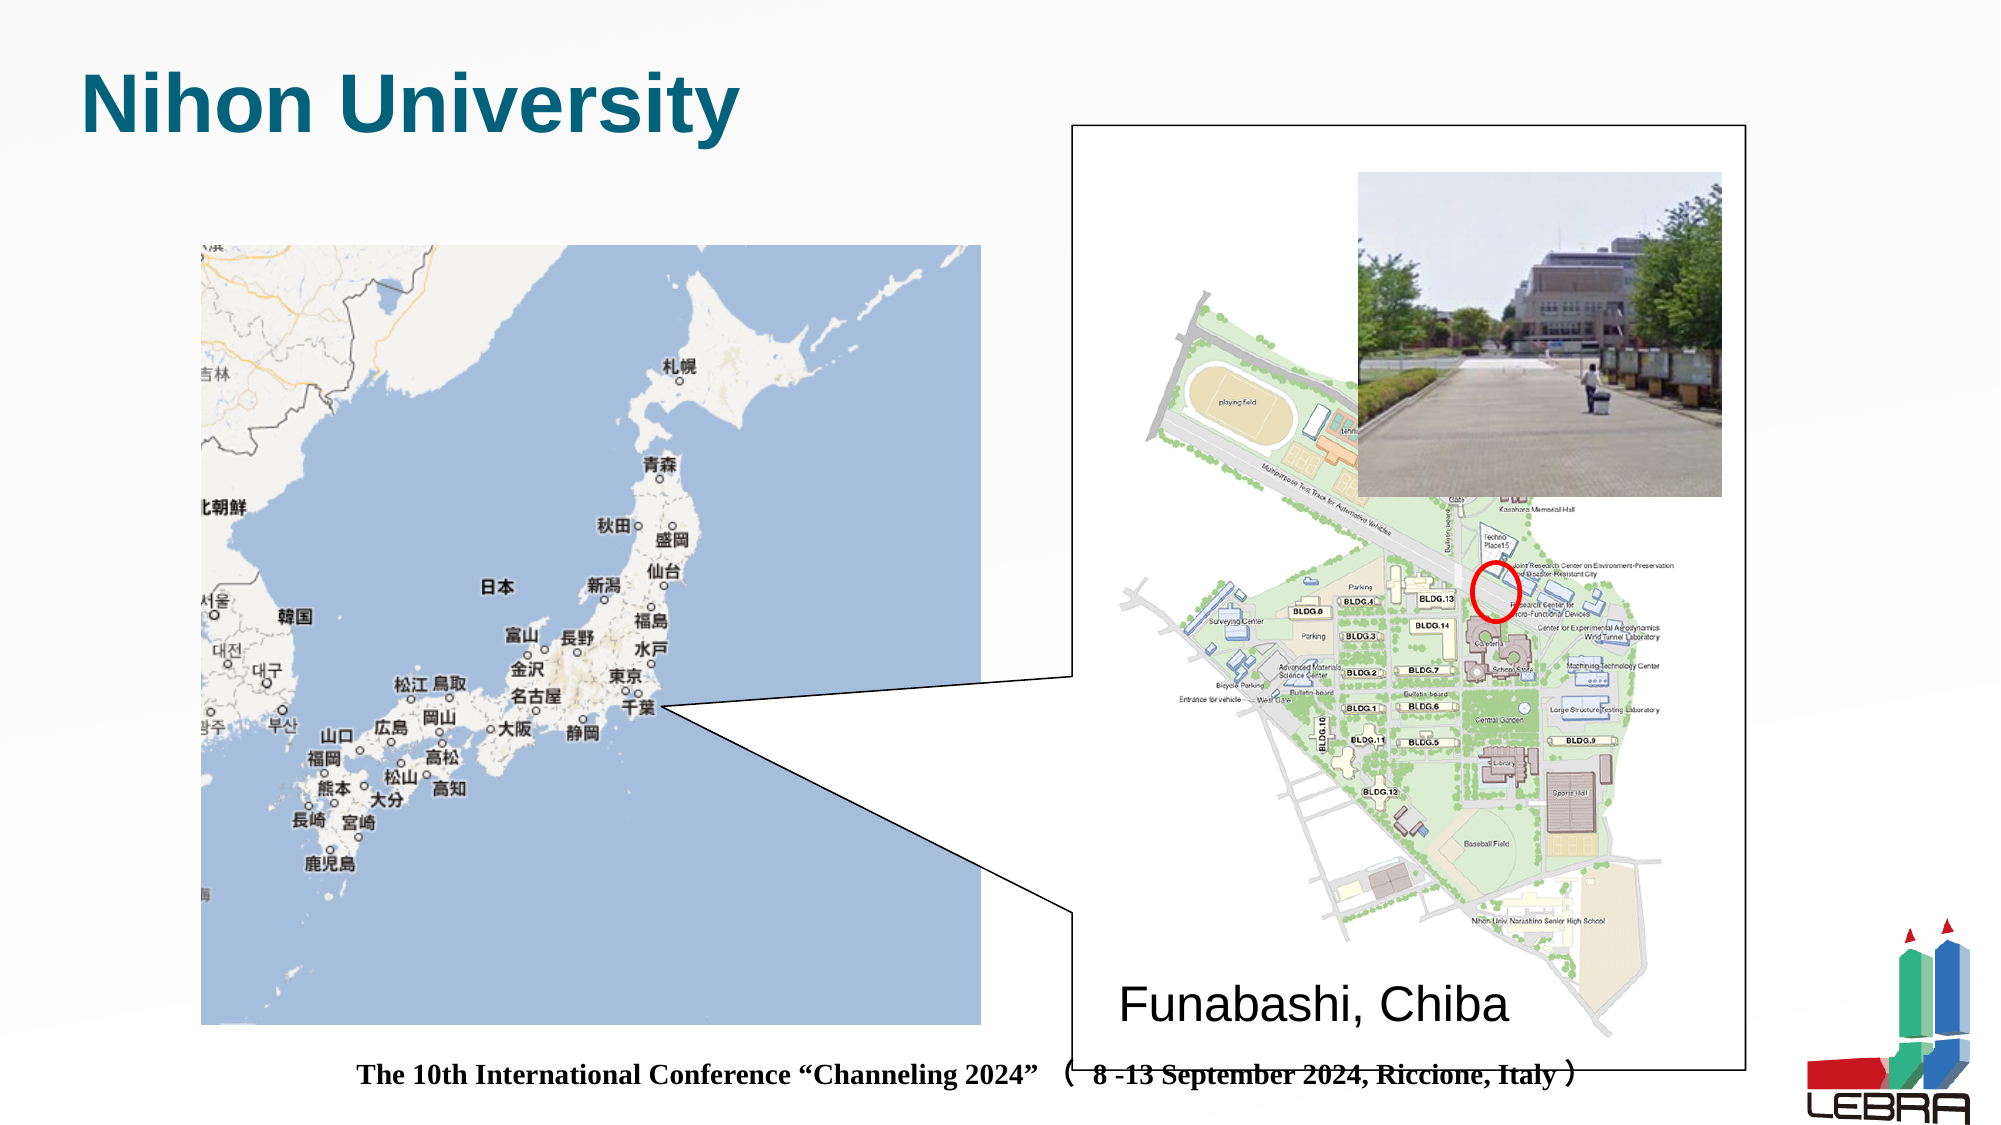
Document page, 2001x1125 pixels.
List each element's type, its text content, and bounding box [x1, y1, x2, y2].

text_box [1119, 290, 1676, 1038]
text_box Funabashi, Chiba [1103, 964, 1553, 1040]
picture [201, 245, 981, 1025]
text_box Nihon University [80, 30, 1430, 149]
footer The 10th International Conference “Channeling 2024”（ 8 -13 September 2024, Riccione, Italy） [323, 1042, 1627, 1103]
picture [1355, 172, 1722, 497]
text_box [981, 125, 1746, 1071]
picture [1807, 918, 1970, 1125]
